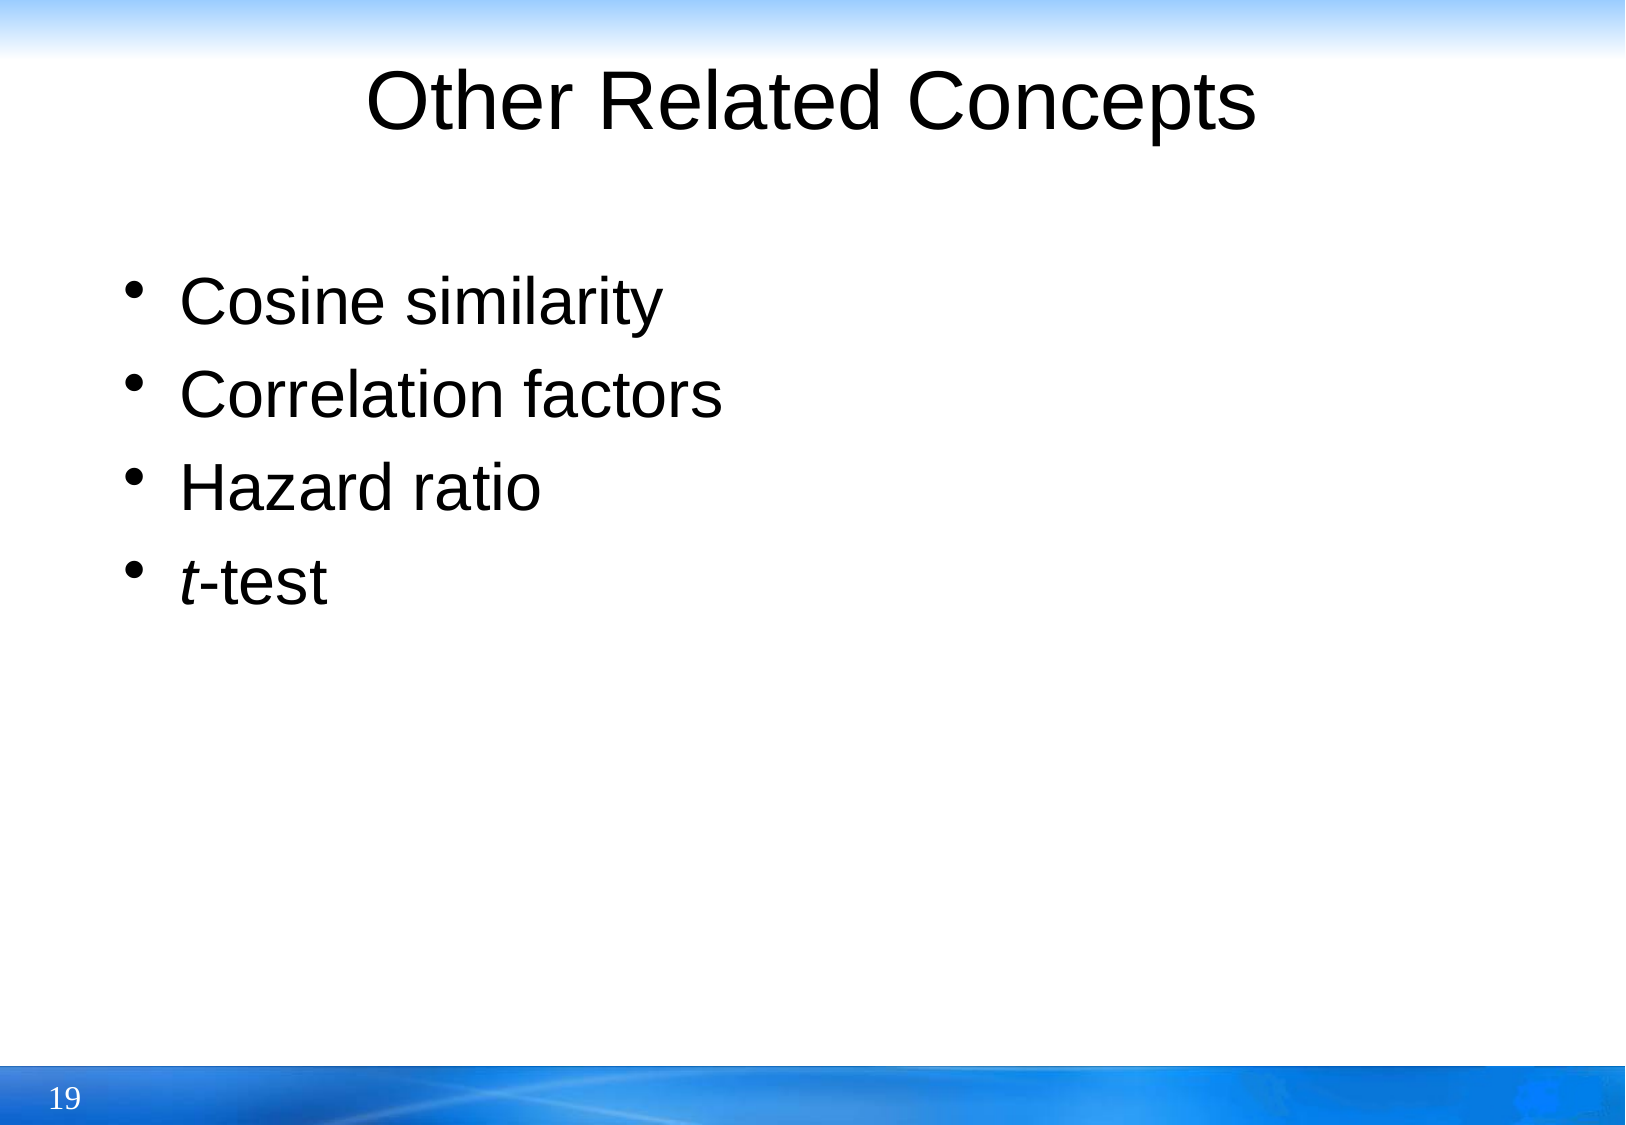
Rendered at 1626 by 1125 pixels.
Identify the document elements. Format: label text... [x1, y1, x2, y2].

list Cosine similarity Correlation factors Hazard ratio t-test [108, 249, 1557, 1006]
title Other Related Concepts [44, 30, 1581, 162]
picture [0, 1066, 1625, 1125]
